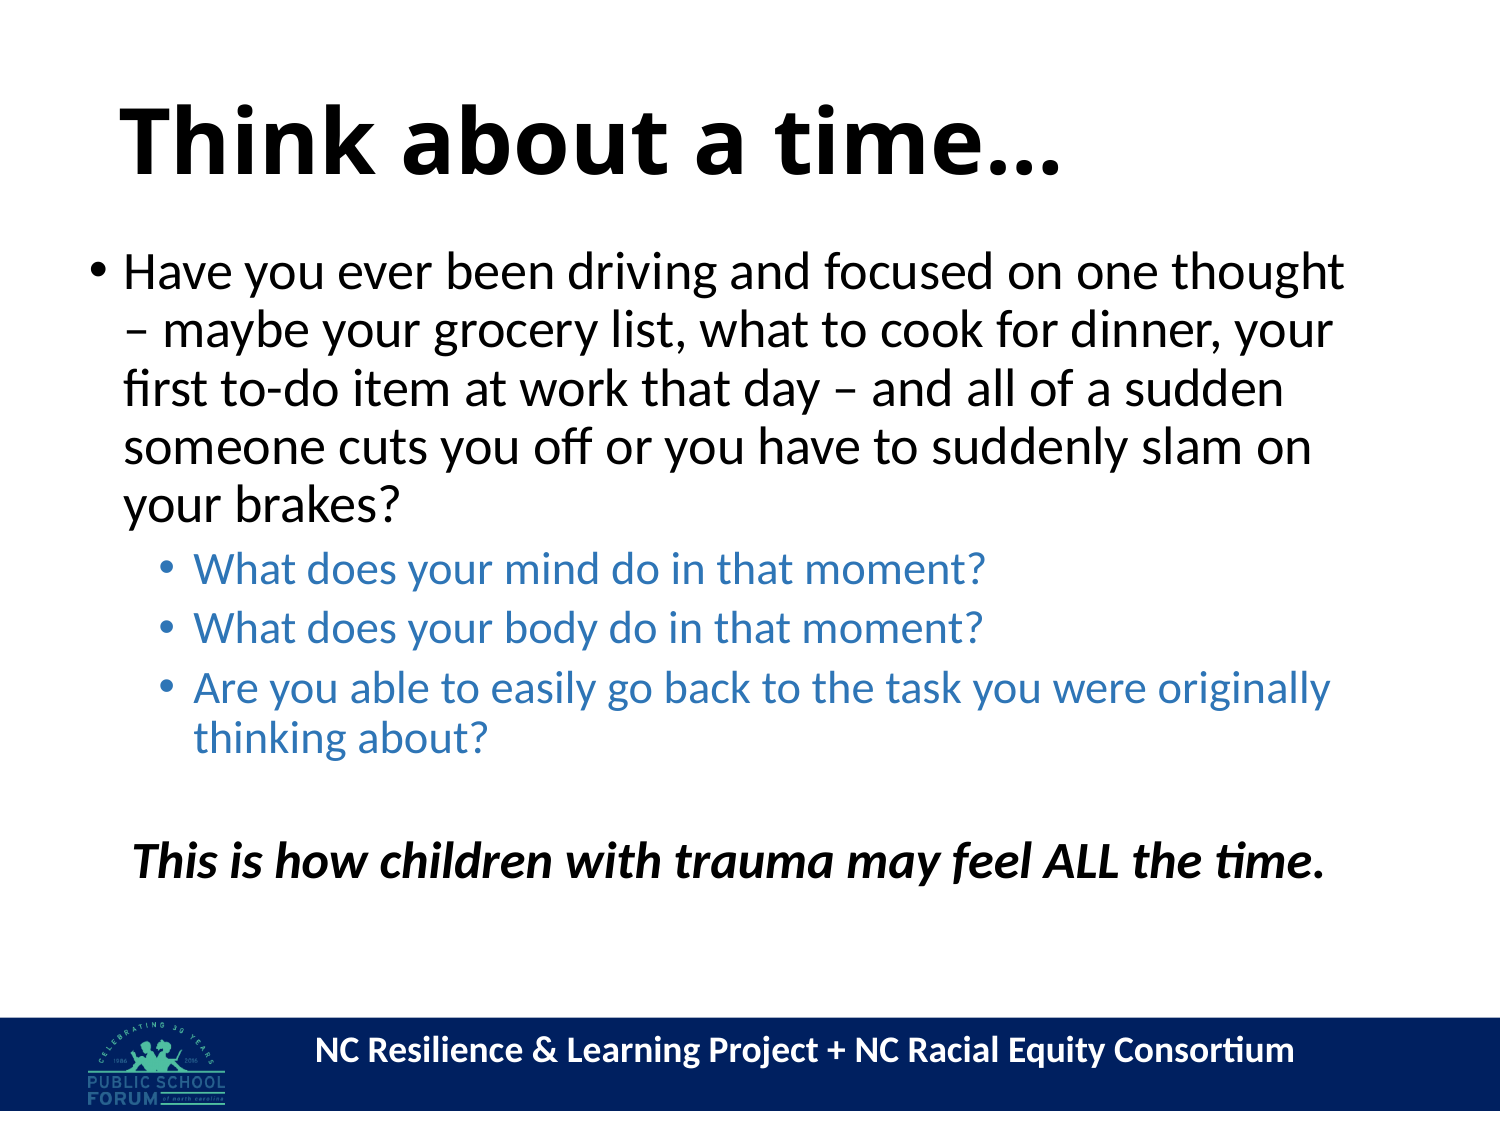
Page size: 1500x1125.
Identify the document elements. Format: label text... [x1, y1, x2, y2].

list Have you ever been driving and focused on one thought – maybe your grocery list, what to cook for dinner, your first to-do item at work that day – and all of a sudden someone cuts you off or you have to suddenly slam on your brakes? What does your mind do in that moment? What does your body do in that moment? Are you able to easily go back to the task you were originally thinking about? This is how children with trauma may feel ALL the time. [73, 234, 1397, 901]
picture [88, 1022, 225, 1105]
title Think about a time… [103, 83, 1397, 207]
